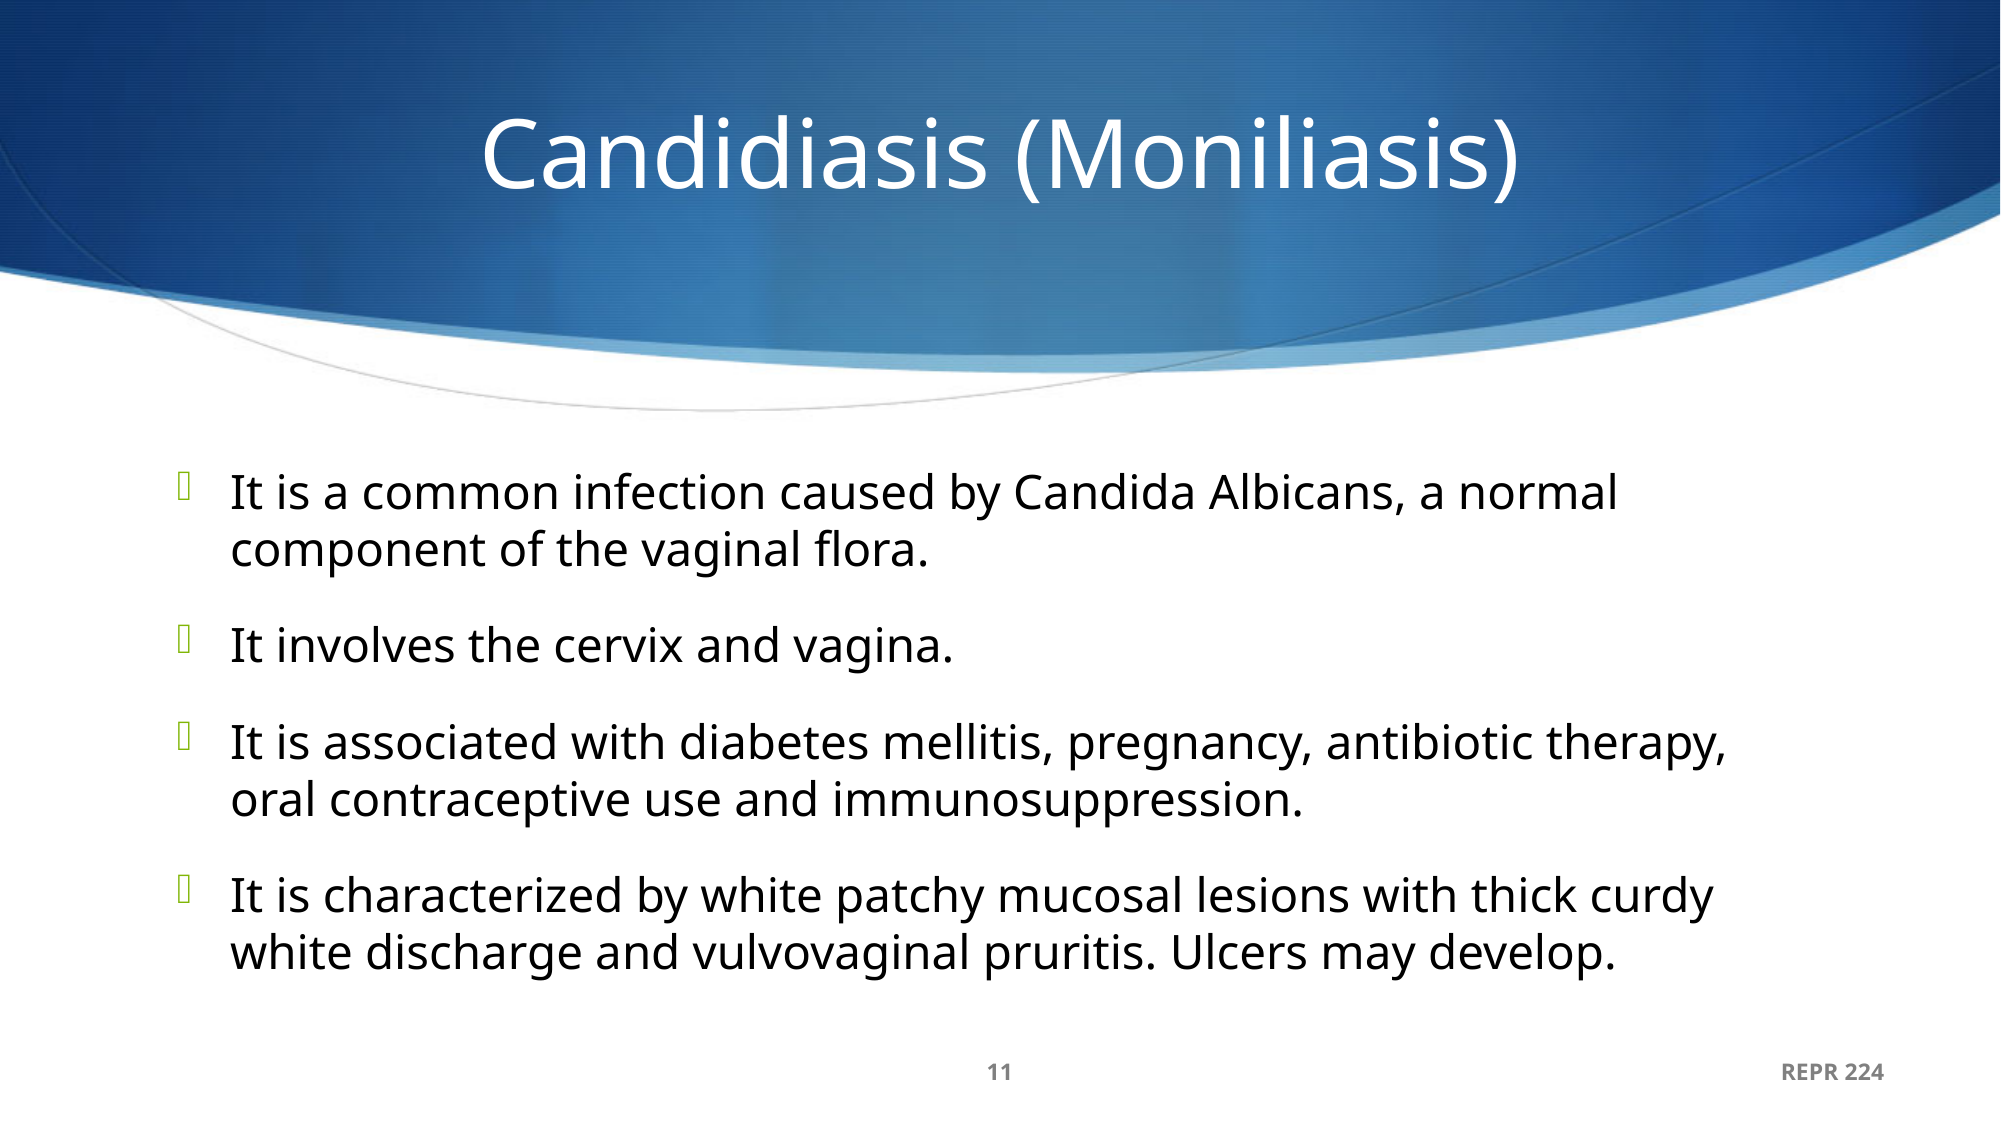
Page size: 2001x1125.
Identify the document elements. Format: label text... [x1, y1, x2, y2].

slide_number 11 [941, 1042, 1059, 1103]
title Candidiasis (Moniliasis) [99, 56, 1900, 245]
list It is a common infection caused by Candida Albicans, a normal component of the vaginal flora. It involves the cervix and vagina. It is associated with diabetes mellitis, pregnancy, antibiotic therapy, oral contraceptive use and immunosuppression. It is characterized by white patchy mucosal lesions with thick curdy white discharge and vulvovaginal pruritis. Ulcers may develop. [161, 454, 1838, 991]
picture [0, 0, 2001, 1125]
footer REPR 224 [1266, 1042, 1900, 1103]
